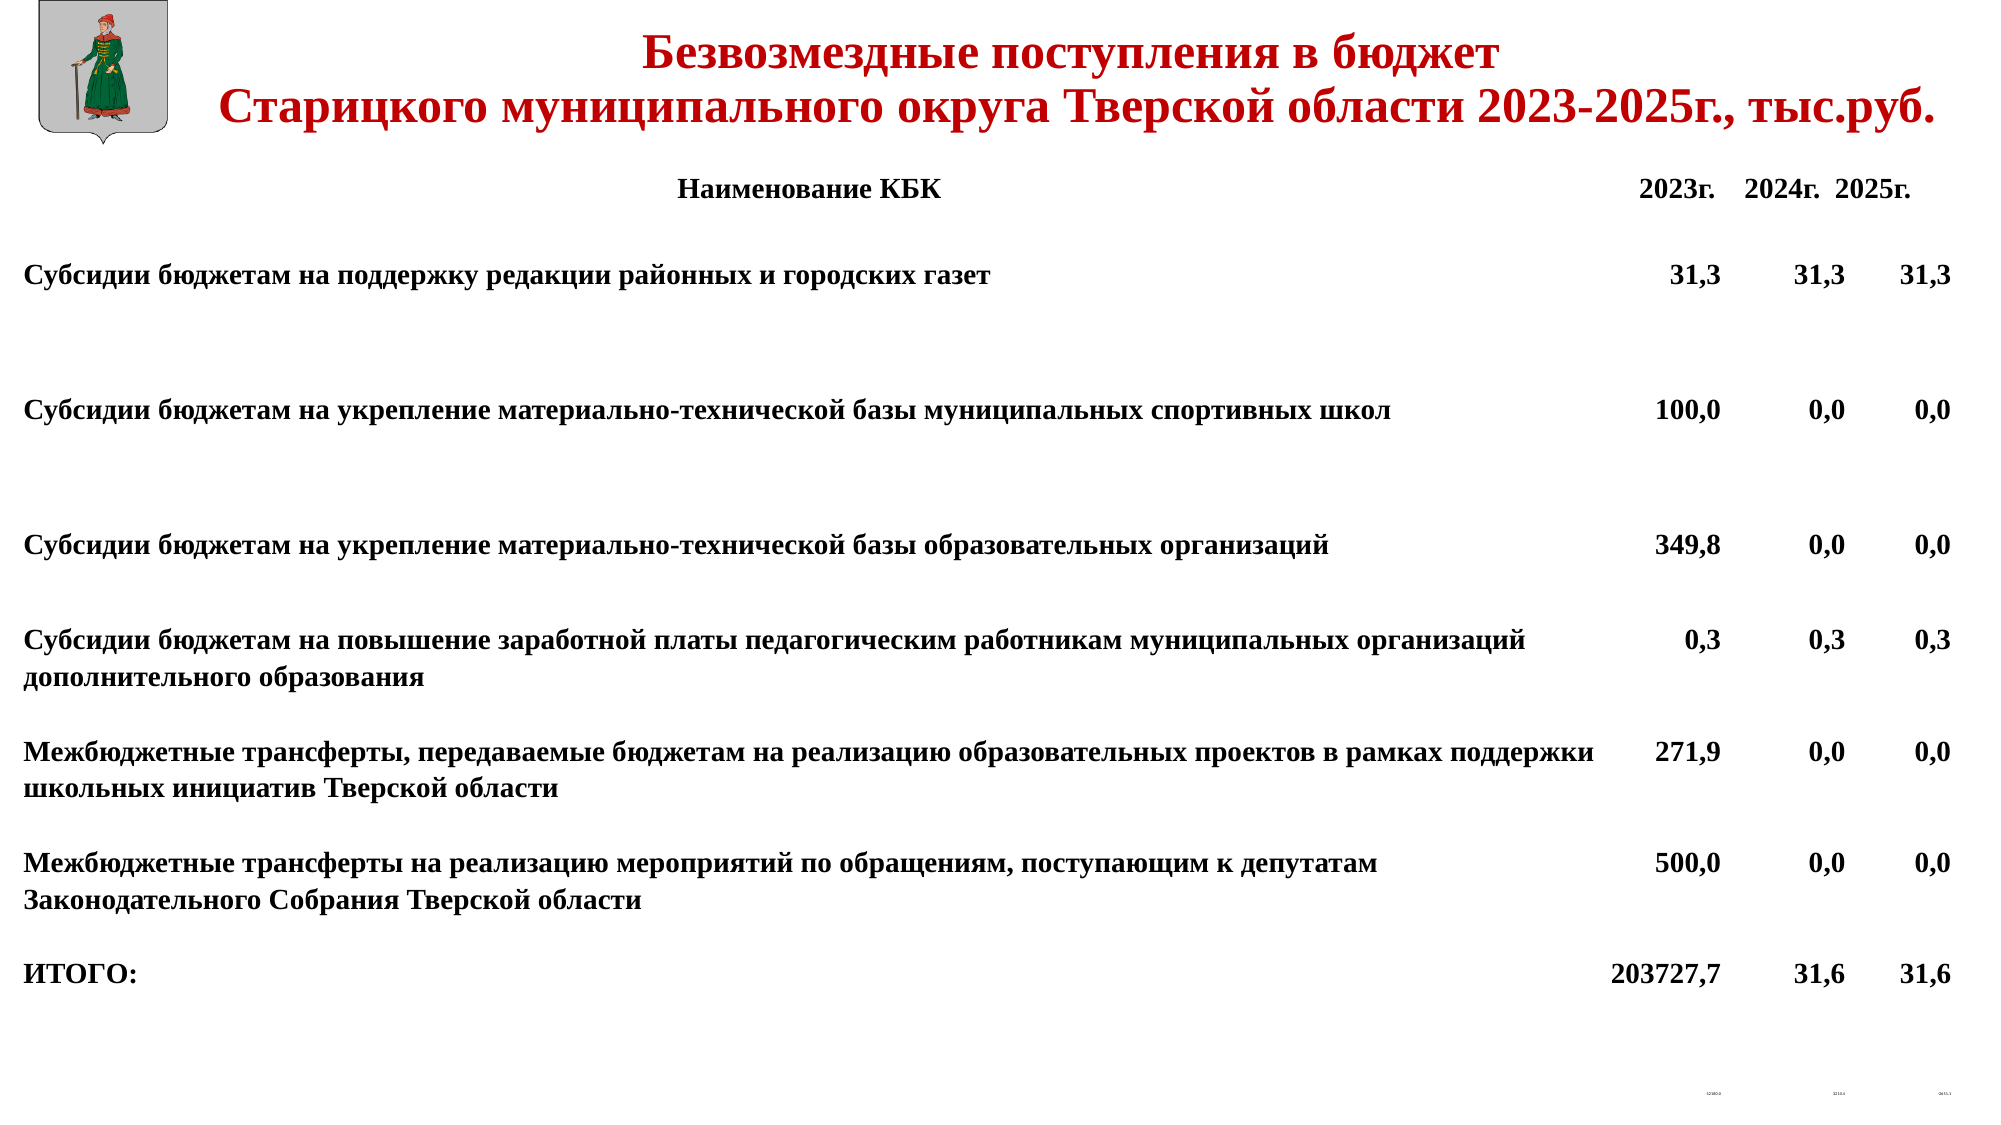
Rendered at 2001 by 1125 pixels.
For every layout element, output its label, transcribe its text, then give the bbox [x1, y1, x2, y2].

table_cell 203727,7 [1598, 953, 1722, 1090]
table_cell Субсидии бюджетам на укрепление материально-технической базы муниципальных спортивных школ [22, 390, 1597, 523]
table_cell 0,0 [1848, 842, 1952, 952]
table_cell 0,0 [1848, 731, 1952, 840]
picture [37, 0, 168, 145]
chart [333, 606, 1169, 1073]
table_cell Межбюджетные трансферты на реализацию мероприятий по обращениям, поступающим к депутатам Законодательного Собрания Тверской области [22, 842, 333, 952]
table_cell Межбюджетные трансферты на реализацию мероприятий по обращениям, поступающим к депутатам Законодательного Собрания Тверской области [1169, 842, 1597, 952]
table_cell 31,3 [1724, 257, 1846, 388]
table_cell Субсидии бюджетам на повышение заработной платы педагогическим работникам муниципальных организаций дополнительного образования [22, 620, 333, 729]
table_cell 0,3 [1598, 620, 1722, 729]
table_cell ИТОГО: [22, 953, 1597, 1090]
table_cell 0,0 [1724, 731, 1846, 840]
table_cell 500,0 [1598, 842, 1722, 952]
table_cell Субсидии бюджетам на повышение заработной платы педагогическим работникам муниципальных организаций дополнительного образования [1169, 620, 1597, 729]
table_cell 0,0 [1848, 525, 1952, 618]
table_cell 0,3 [1724, 620, 1846, 729]
table_cell 31,6 [1724, 953, 1846, 1090]
table_cell 31,3 [1598, 257, 1722, 388]
title Безвозмездные поступления в бюджет Старицкого муниципального округа Тверской области 2023-2025г., тыс.руб. [168, 23, 1987, 135]
table_header Наименование КБК [22, 169, 1597, 251]
table_header 2023г. 2024г. 2025г. [1598, 169, 1952, 251]
table_cell 31,3 [1848, 257, 1952, 388]
table_cell Межбюджетные трансферты, передаваемые бюджетам на реализацию образовательных проектов в рамках поддержки школьных инициатив Тверской области [22, 731, 333, 840]
table_cell Субсидии бюджетам на поддержку редакции районных и городских газет [22, 257, 1597, 388]
table_cell 271,9 [1598, 731, 1722, 840]
table_cell 0,0 [1848, 390, 1952, 523]
table_cell Межбюджетные трансферты, передаваемые бюджетам на реализацию образовательных проектов в рамках поддержки школьных инициатив Тверской области [1169, 731, 1597, 840]
table_cell Субсидии бюджетам на укрепление материально-технической базы образовательных организаций [22, 525, 1597, 618]
table_cell 100,0 [1598, 390, 1722, 523]
table_cell 349,8 [1598, 525, 1722, 618]
table_cell 0,3 [1848, 620, 1952, 729]
table_cell 0,0 [1724, 390, 1846, 523]
table_cell 0,0 [1724, 842, 1846, 952]
table_cell 31,6 [1848, 953, 1952, 1090]
table_cell 0,0 [1724, 525, 1846, 618]
